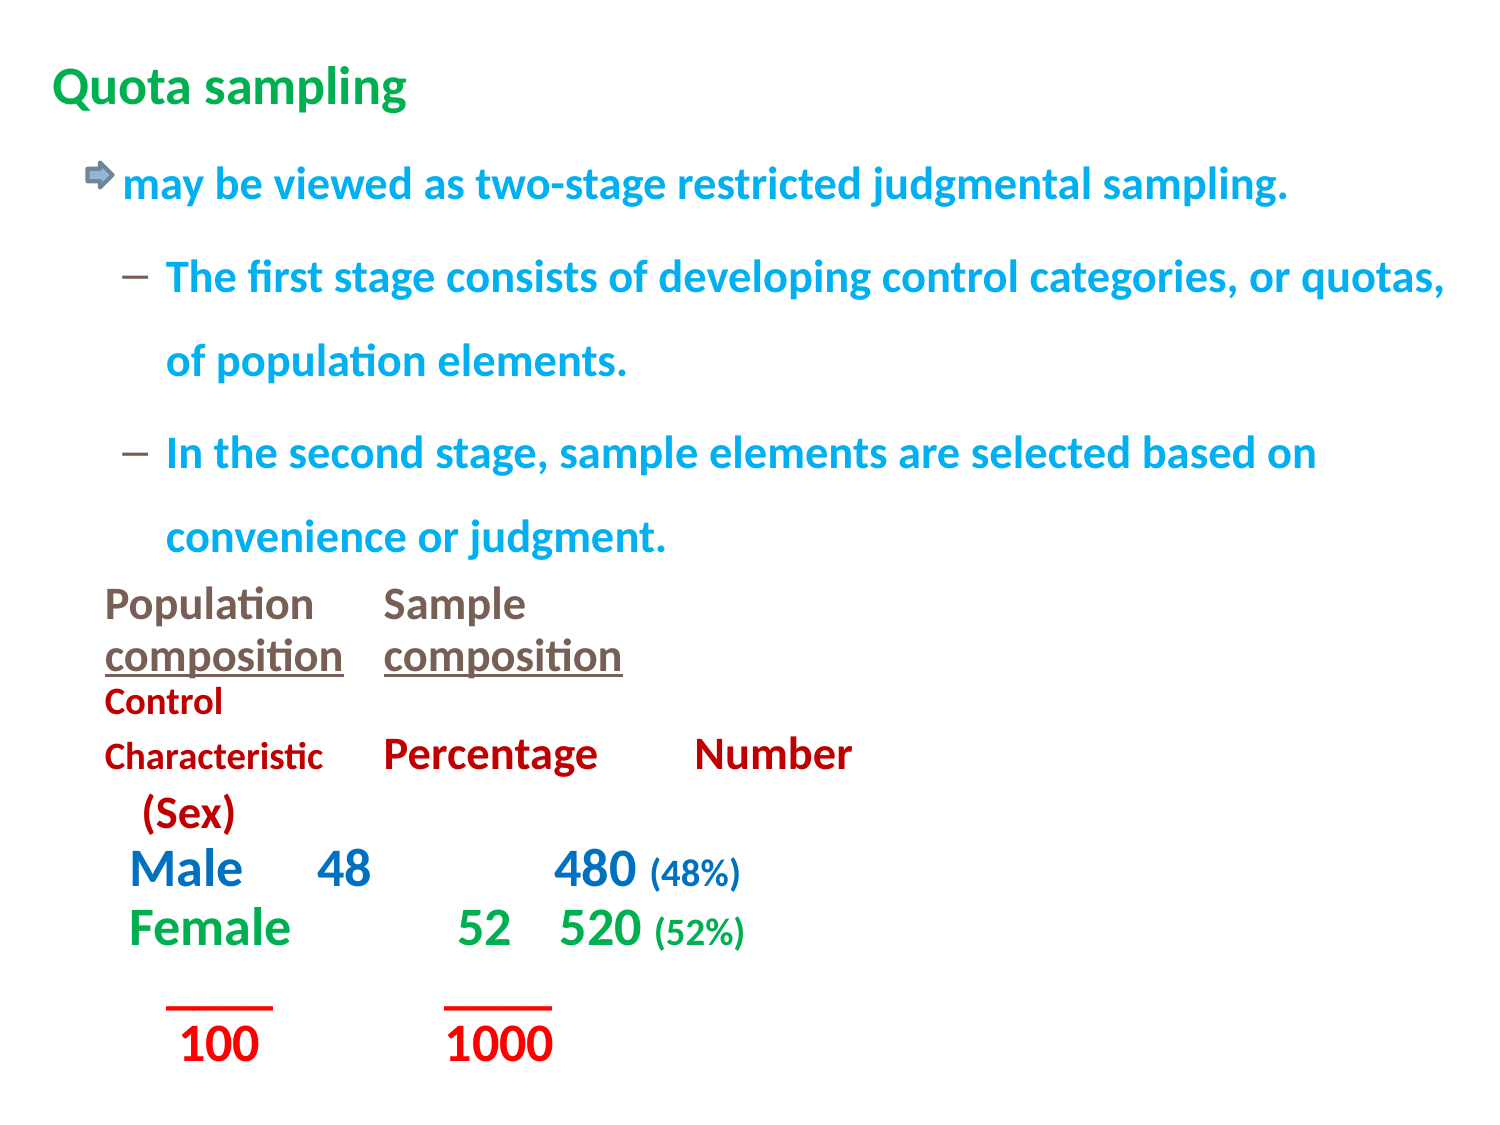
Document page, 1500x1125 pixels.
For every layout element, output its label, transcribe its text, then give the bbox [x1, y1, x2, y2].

text_box [85, 160, 115, 190]
list Quota sampling may be viewed as two-stage restricted judgmental sampling. The first stage consists of developing control categories, or quotas, of population elements. In the second stage, sample elements are selected based on convenience or judgment. Population Sample composition composition Control Characteristic Percentage Number (Sex) Male 48 480 (48%) Female 52 520 (52%) ____ ____ 100 1000 [37, 50, 1475, 1088]
